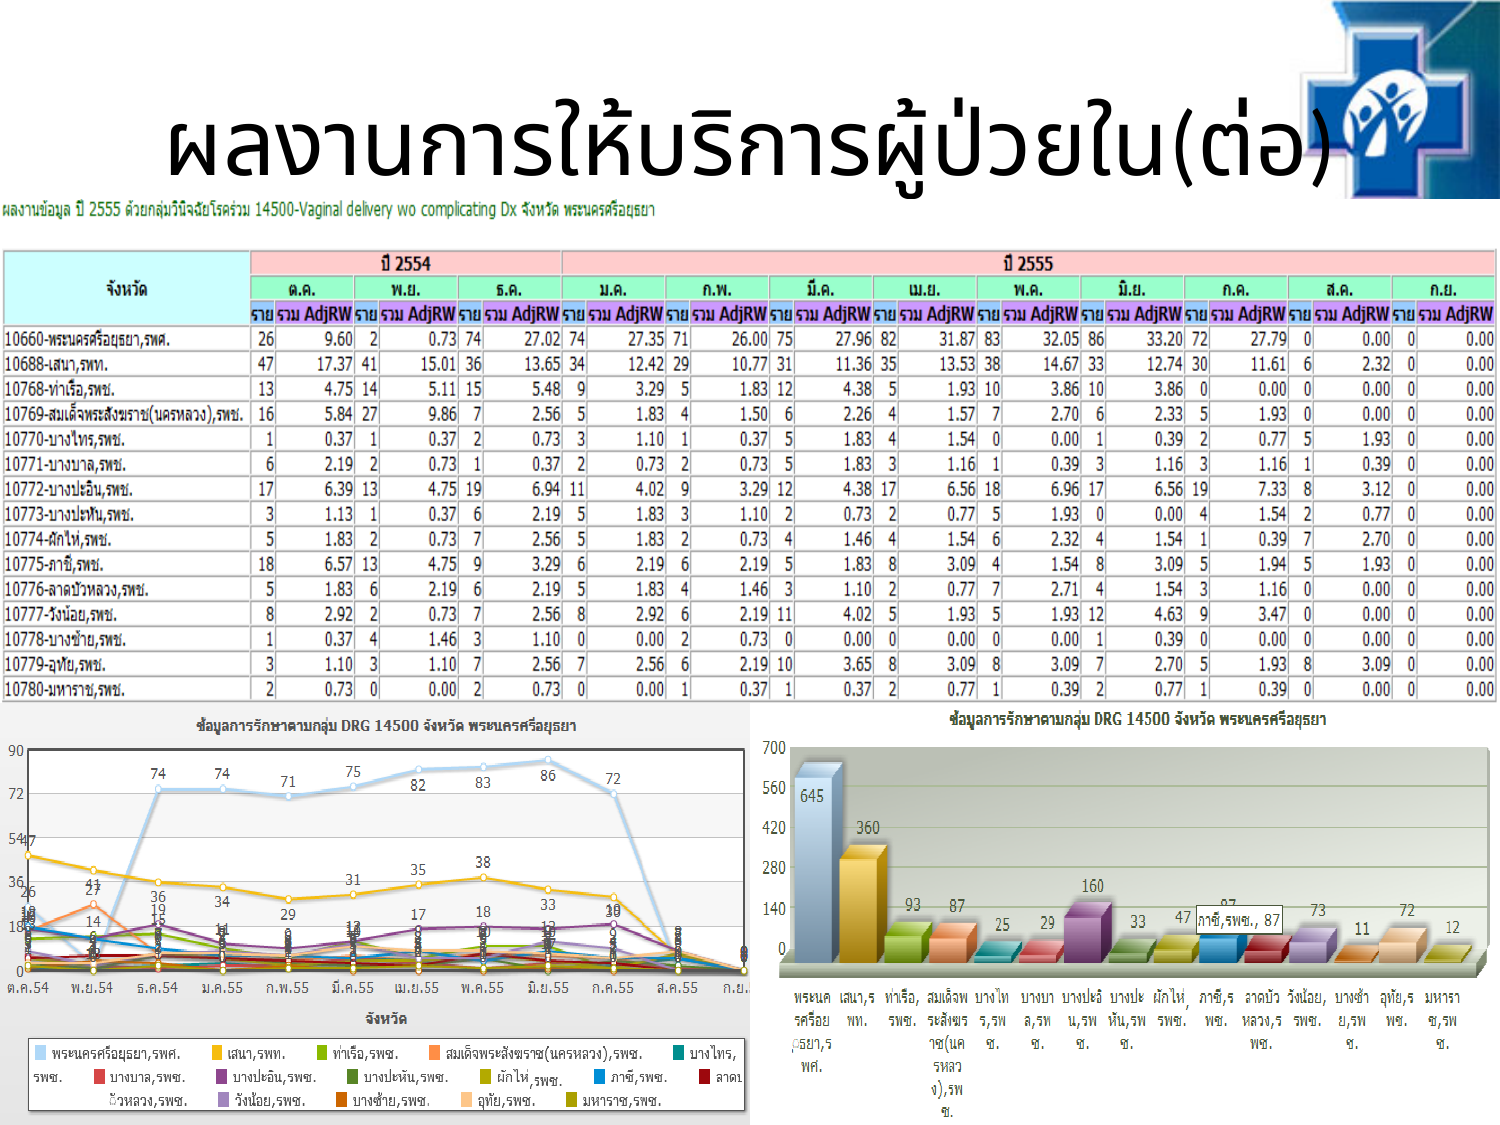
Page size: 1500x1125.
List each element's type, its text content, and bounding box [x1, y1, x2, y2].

title ผลงานการให้บริการผู้ป่วยใน(ต่อ) [75, 45, 1425, 197]
picture [0, 0, 1500, 1125]
